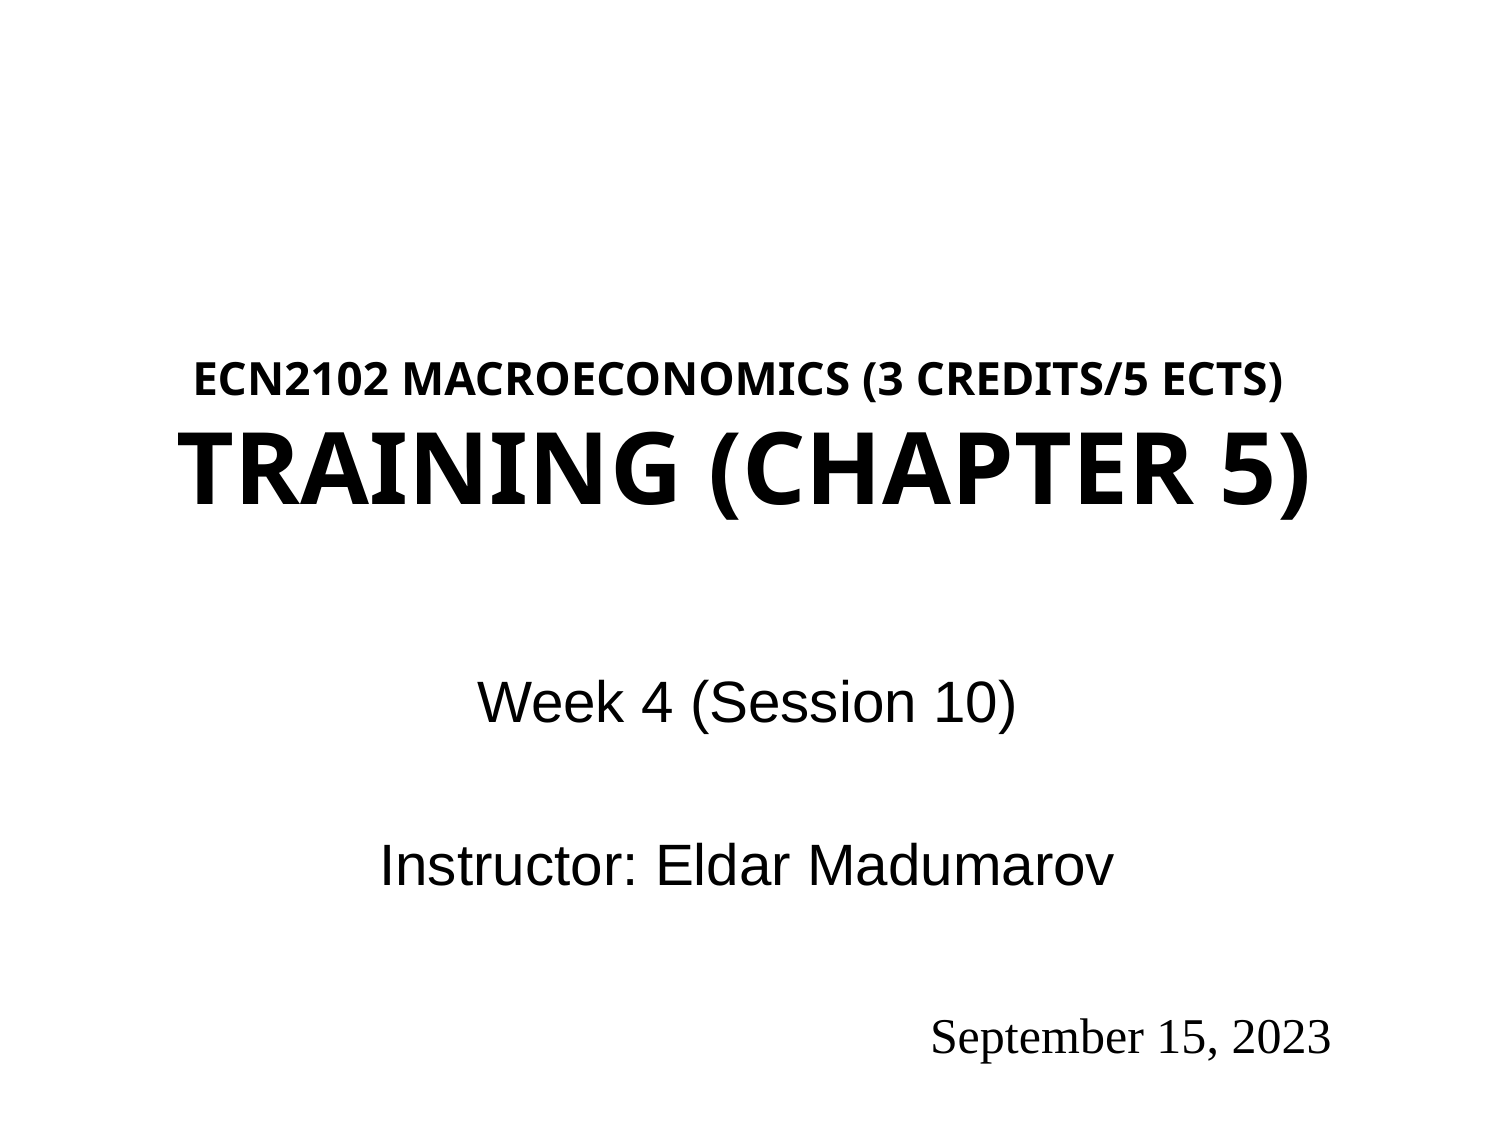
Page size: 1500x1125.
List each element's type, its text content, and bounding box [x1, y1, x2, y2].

title ECN2102 macroeconomics (3 Credits/5 ECTS) Training (Chapter 5) [69, 224, 1420, 525]
text_box September 15, 2023 [820, 996, 1442, 1071]
subtitle Week 4 (Session 10) Instructor: Eldar Madumarov [222, 656, 1273, 944]
